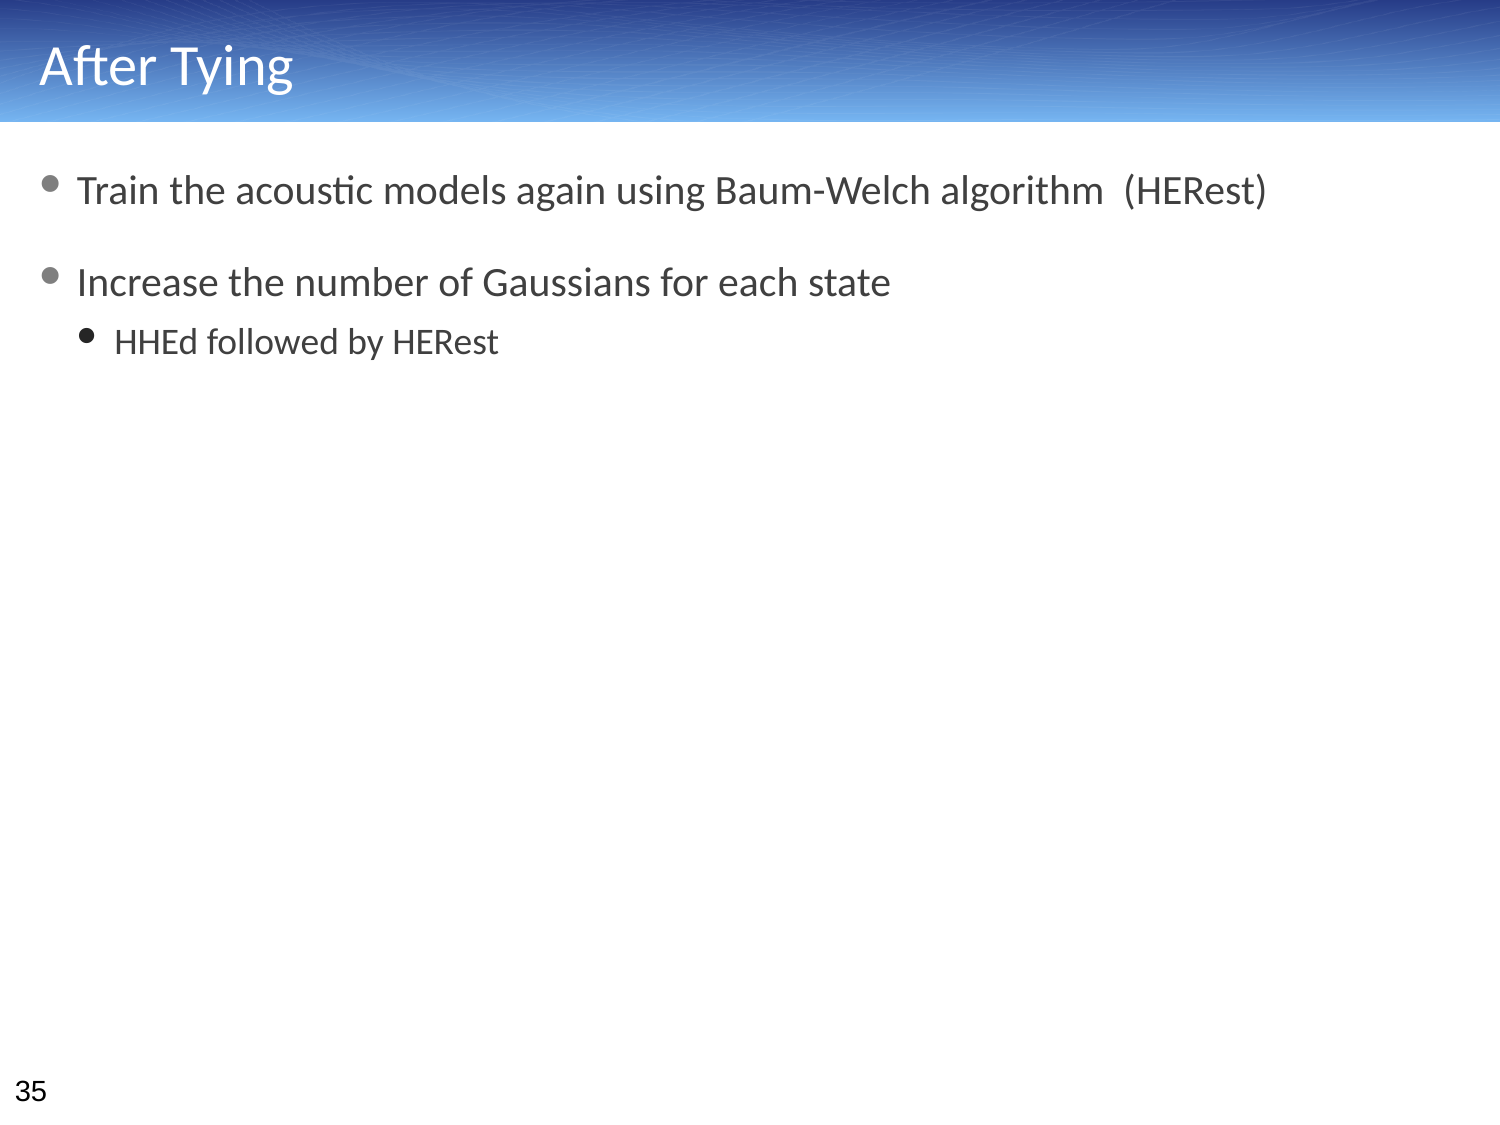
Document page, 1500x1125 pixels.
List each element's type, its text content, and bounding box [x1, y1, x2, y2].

picture [0, 0, 1500, 122]
title After Tying [24, 12, 1419, 105]
text_box Train the acoustic models again using Baum-Welch algorithm (HERest) Increase the number of Gaussians for each state HHEd followed by HERest [24, 154, 1452, 1066]
text_box <number> [0, 1064, 88, 1125]
